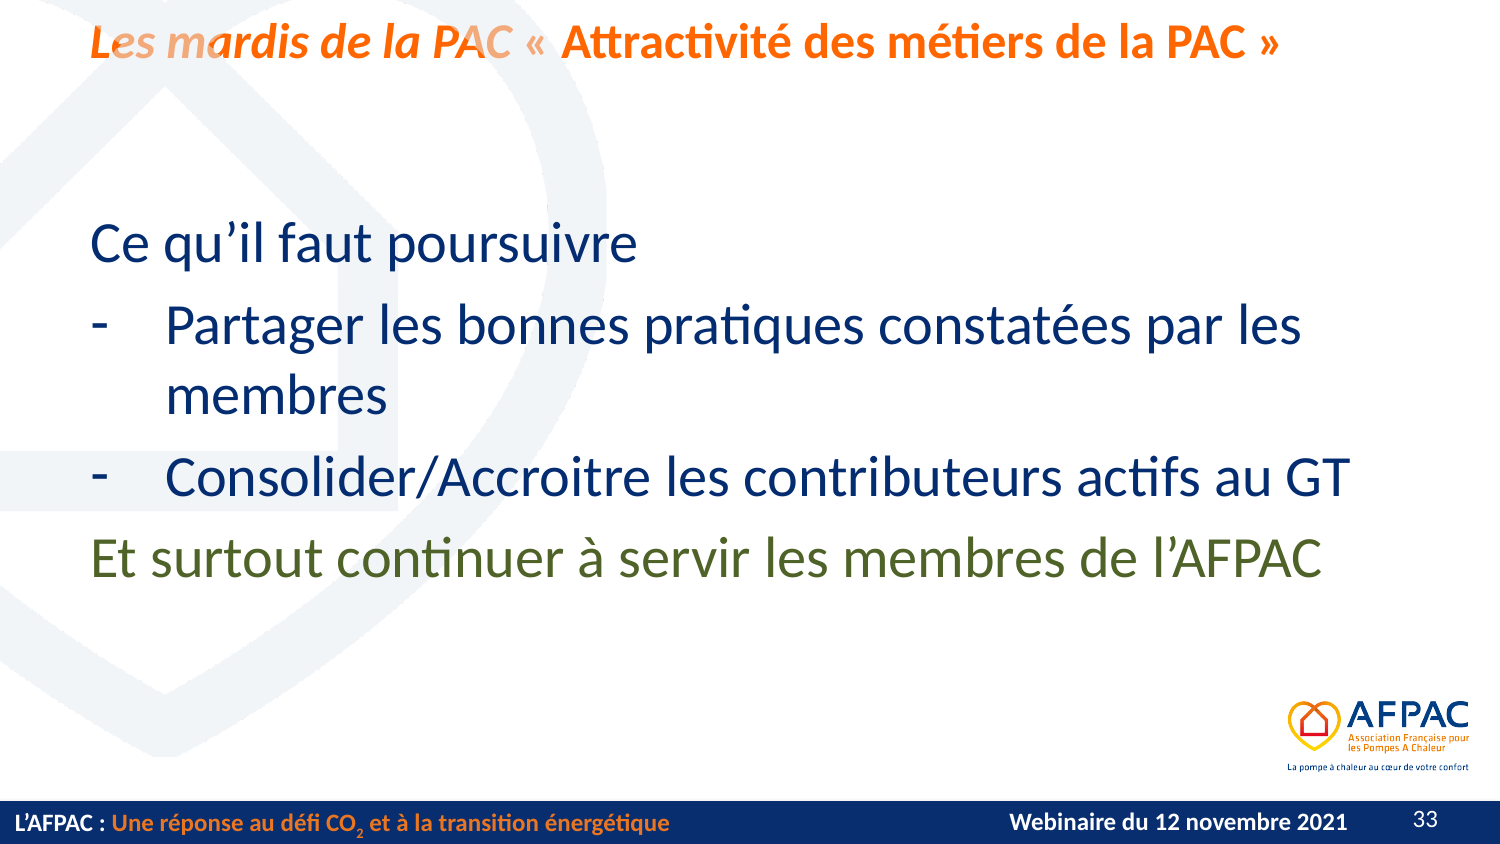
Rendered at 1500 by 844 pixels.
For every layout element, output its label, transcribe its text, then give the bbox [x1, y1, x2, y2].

picture [1287, 701, 1469, 772]
slide_number 32 [1103, 795, 1454, 841]
list Ce qu’il faut poursuivre Partager les bonnes pratiques constatées par les membres Consolider/Accroitre les contributeurs actifs au GT Et surtout continuer à servir les membres de l’AFPAC [75, 196, 1425, 754]
